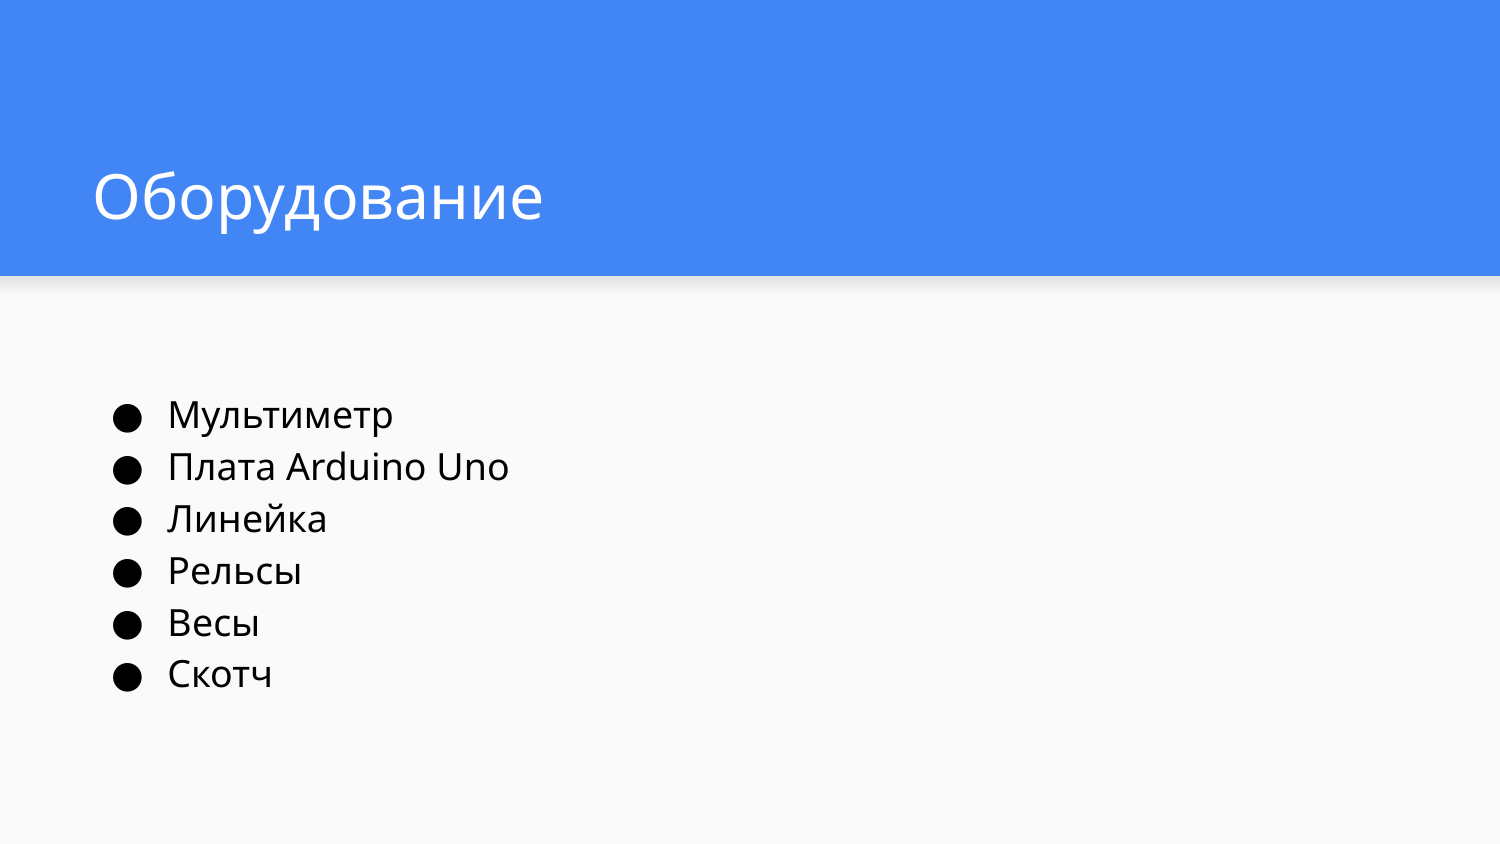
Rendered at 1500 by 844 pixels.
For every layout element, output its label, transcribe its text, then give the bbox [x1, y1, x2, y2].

list Мультиметр Плата Arduino Uno Линейка Рельсы Весы Скотч [77, 369, 1427, 760]
title Оборудование [77, 121, 1427, 248]
